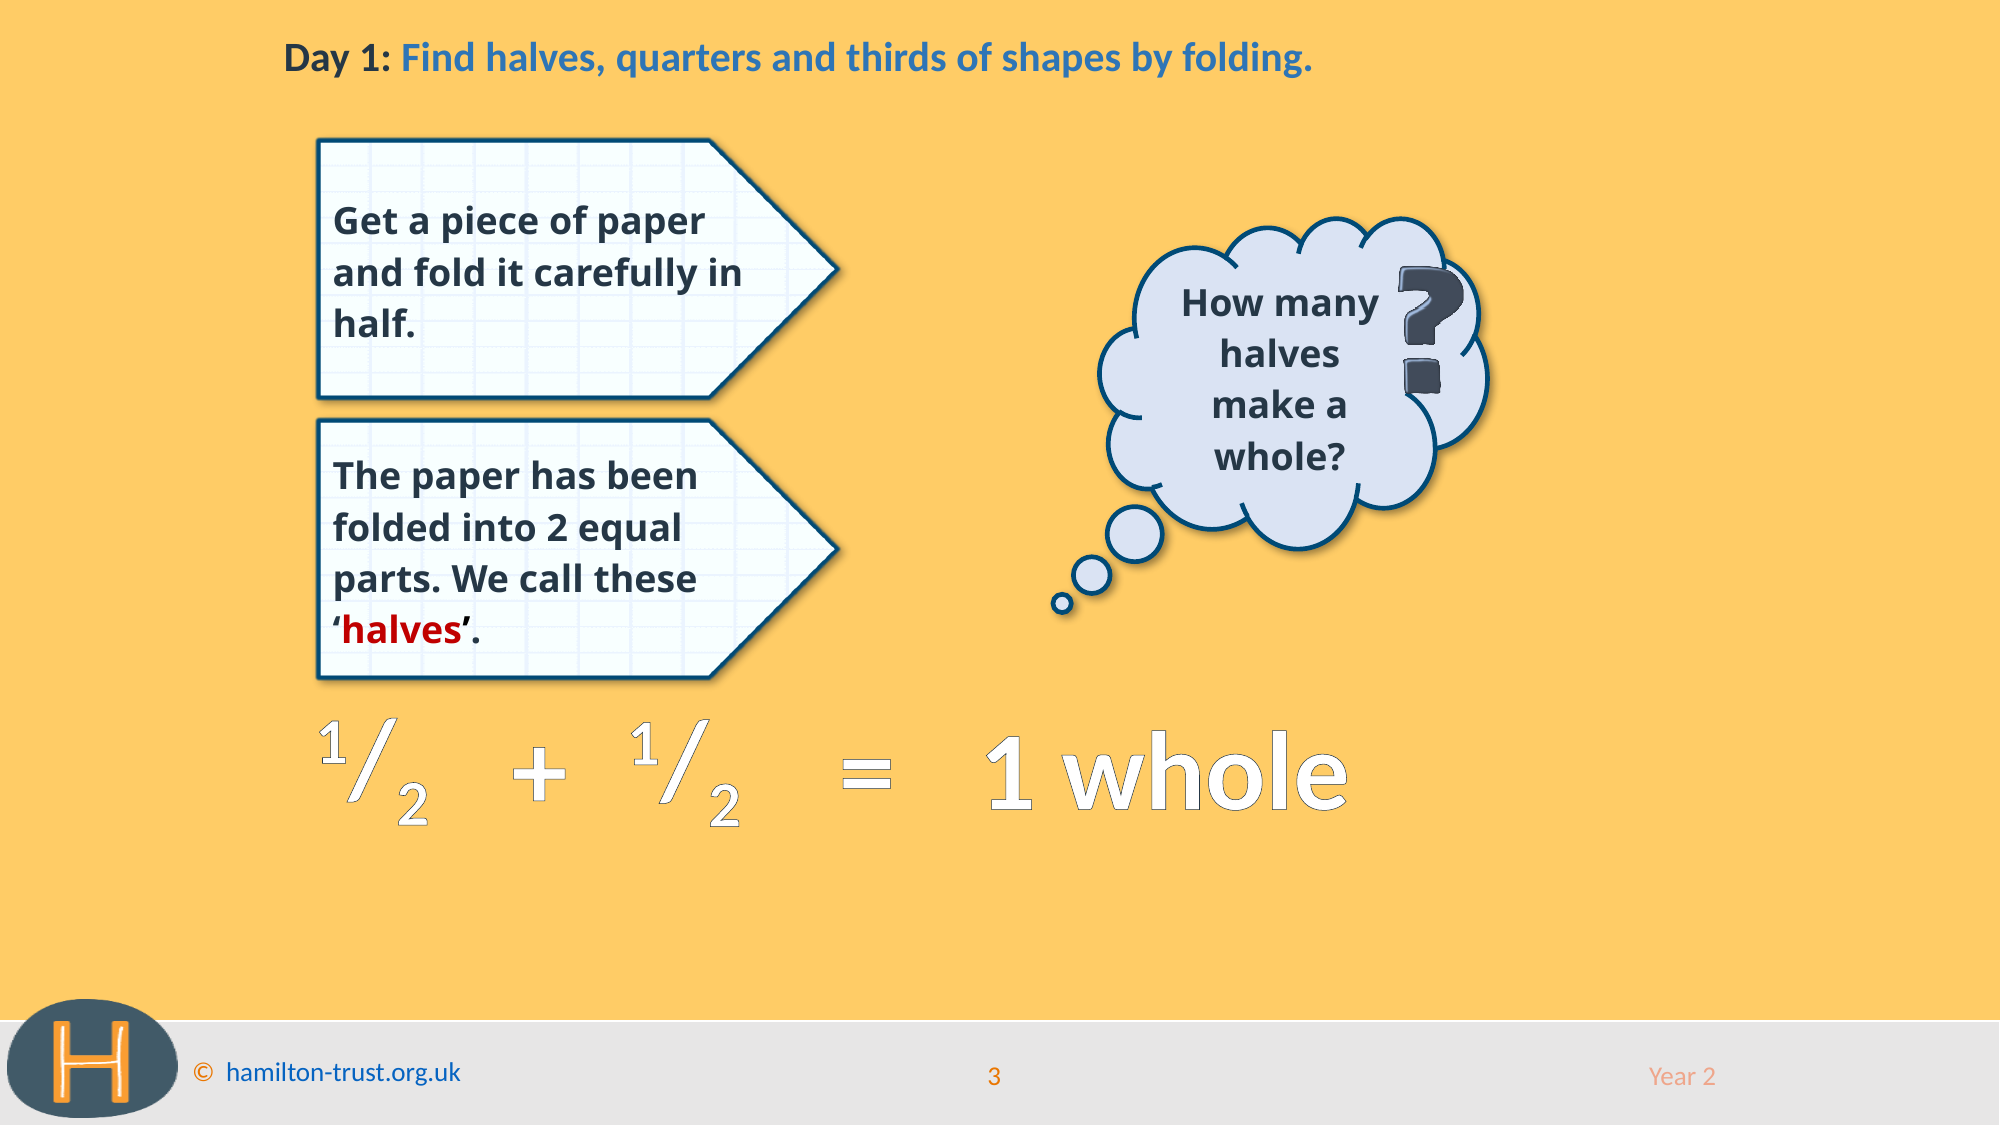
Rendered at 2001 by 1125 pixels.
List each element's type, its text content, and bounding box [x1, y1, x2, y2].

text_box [1099, 217, 1488, 548]
picture [7, 999, 178, 1118]
slide_number 3 [915, 1044, 1073, 1105]
text_box Get a piece of paper and fold it carefully in half. [320, 142, 835, 396]
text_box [300, 677, 1684, 842]
footer Year 2 [1120, 1044, 1732, 1105]
text_box The paper has been folded into 2 equal parts. We call these ‘halves’. [320, 422, 835, 676]
text_box Day 1: Find halves, quarters and thirds of shapes by folding. [269, 22, 1735, 88]
